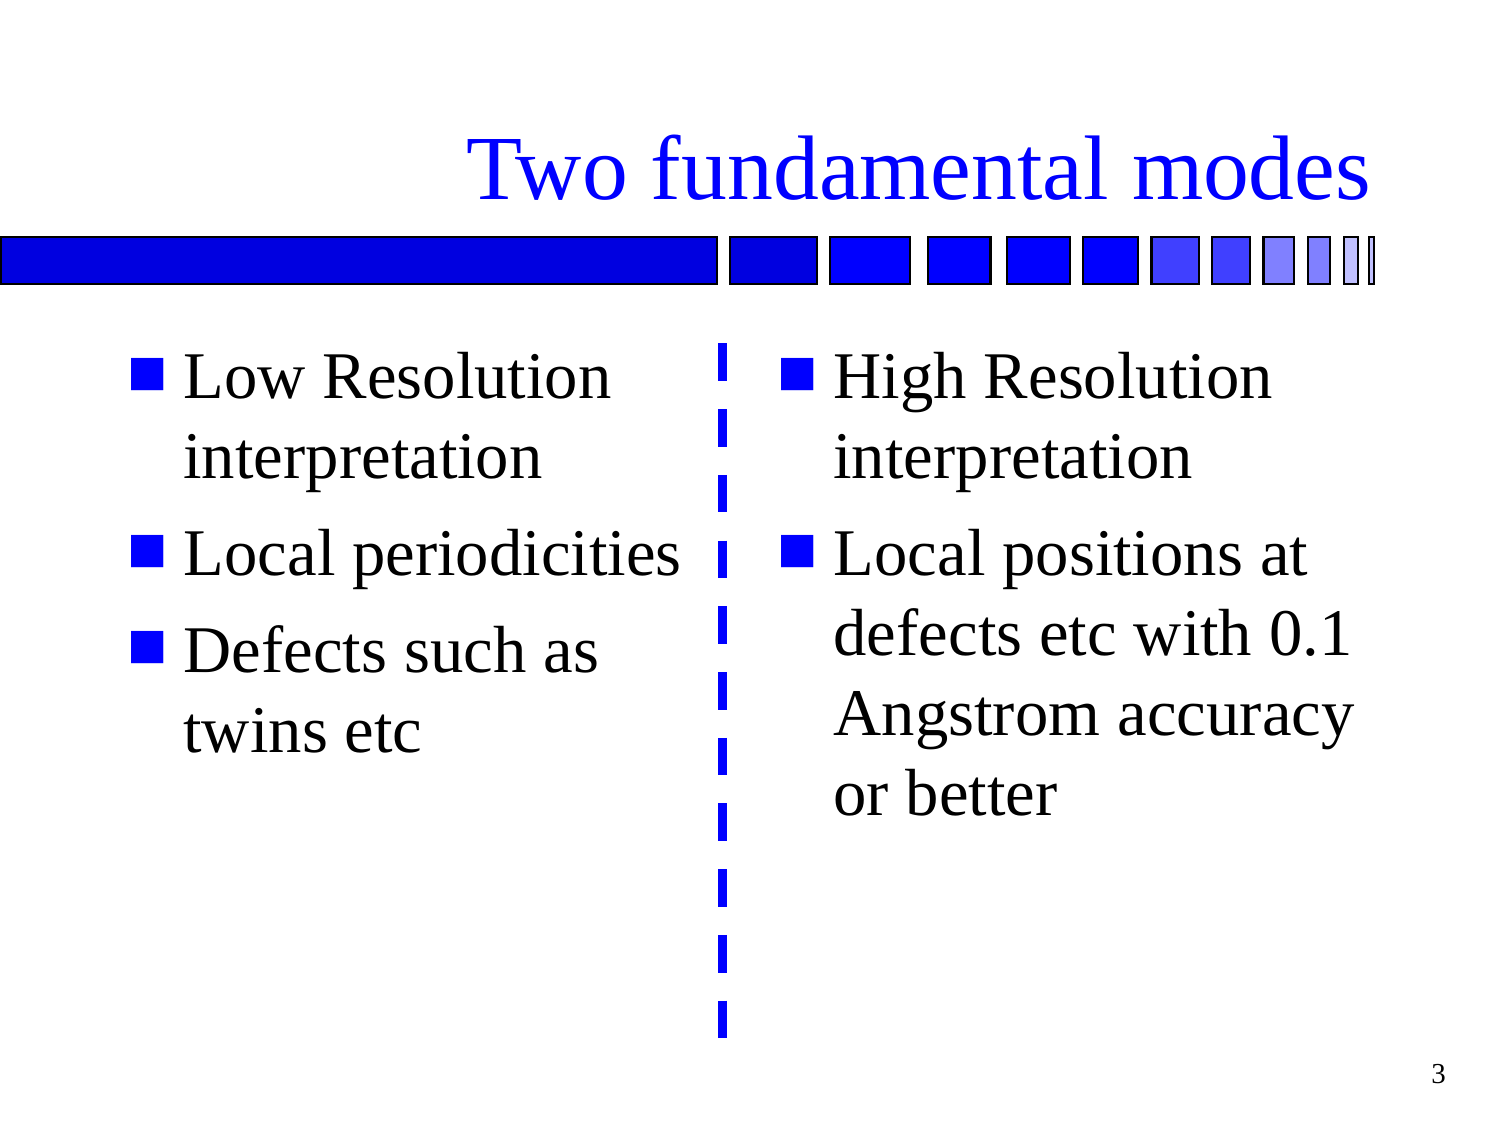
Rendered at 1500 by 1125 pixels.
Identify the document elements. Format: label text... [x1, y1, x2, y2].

title Two fundamental modes [112, 31, 1388, 225]
list Low Resolution interpretation Local periodicities Defects such as twins etc [112, 324, 738, 1000]
list High Resolution interpretation Local positions at defects etc with 0.1 Angstrom accuracy or better [762, 324, 1388, 1000]
